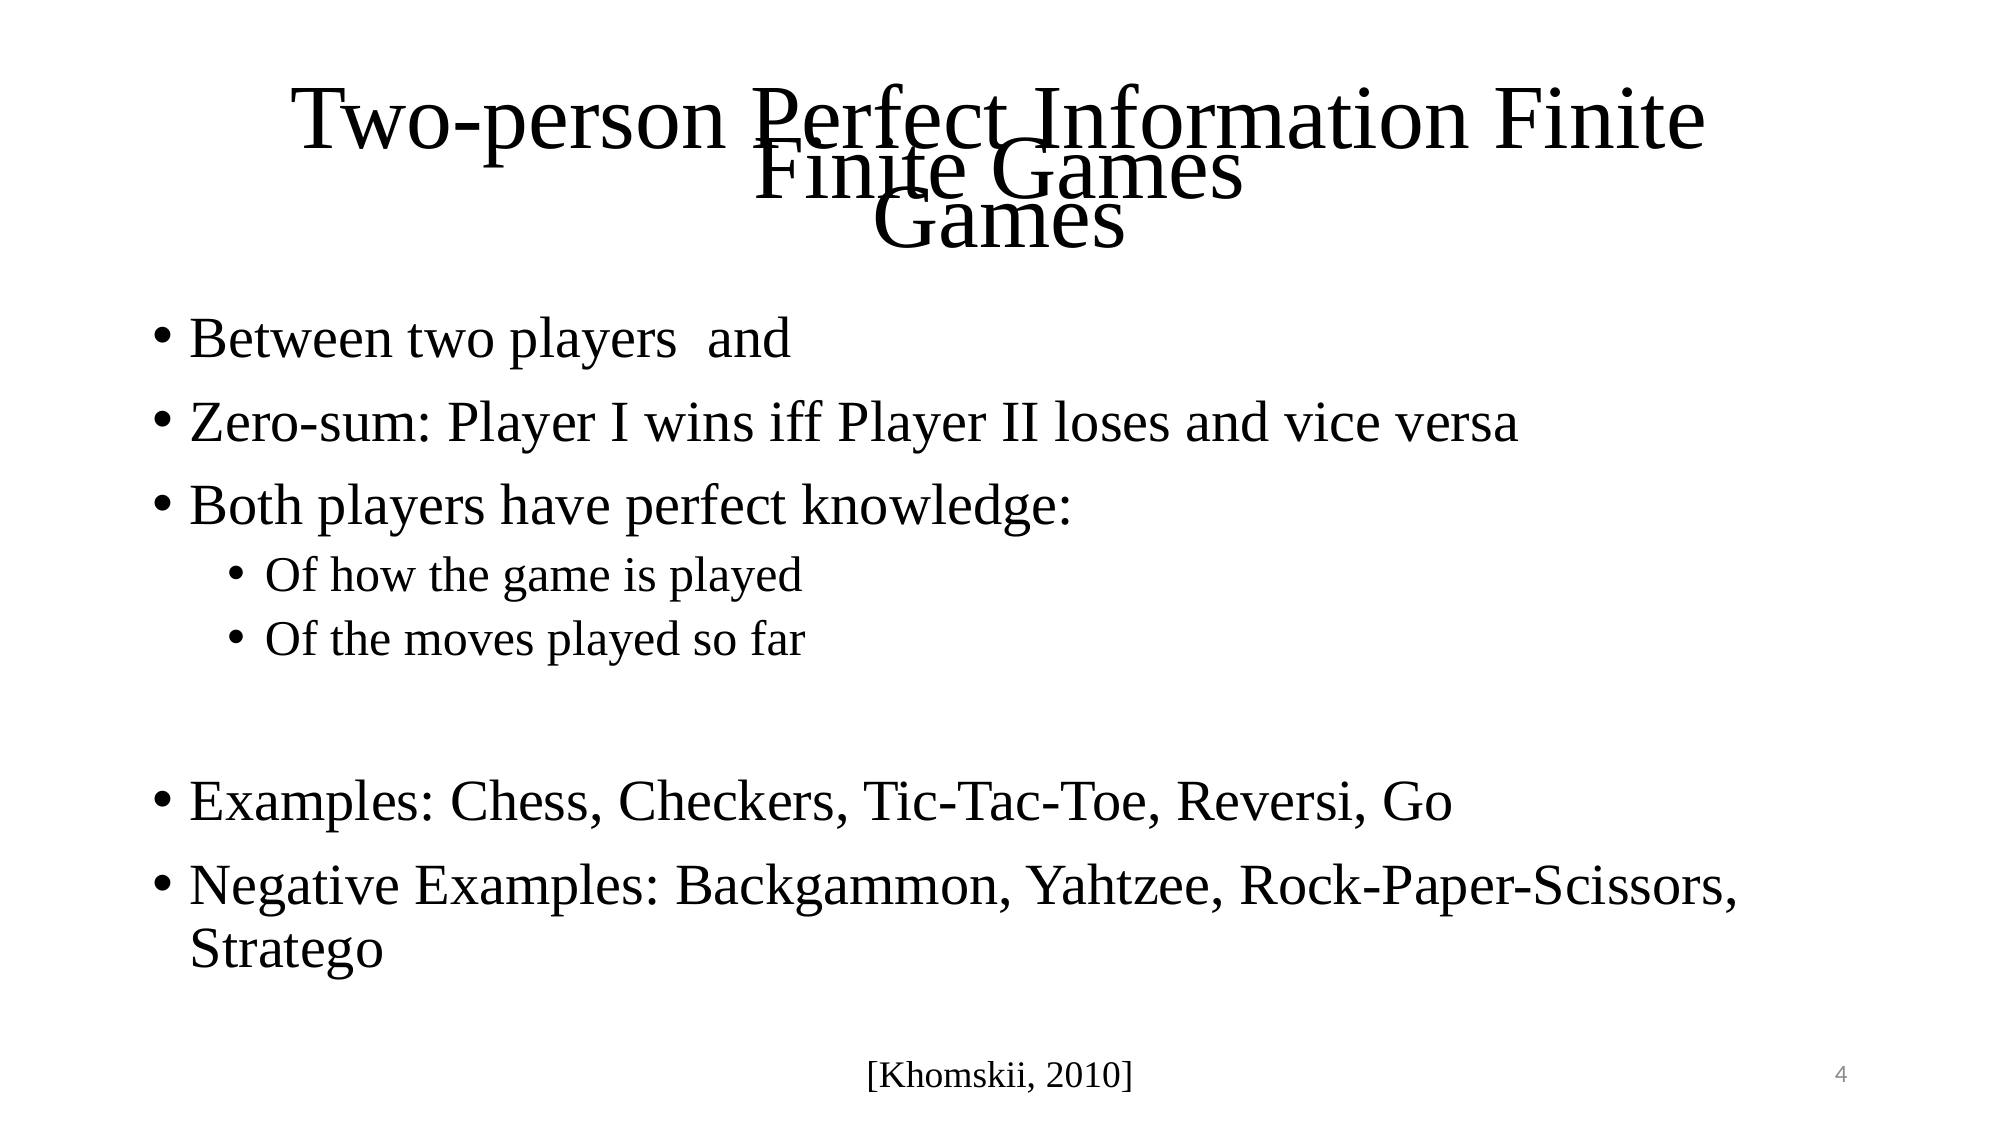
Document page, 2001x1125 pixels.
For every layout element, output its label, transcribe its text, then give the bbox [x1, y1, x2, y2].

text_box [Khomskii, 2010] [851, 1042, 1149, 1103]
slide_number 4 [1412, 1042, 1863, 1103]
text_box Finite Games [137, 59, 1863, 278]
